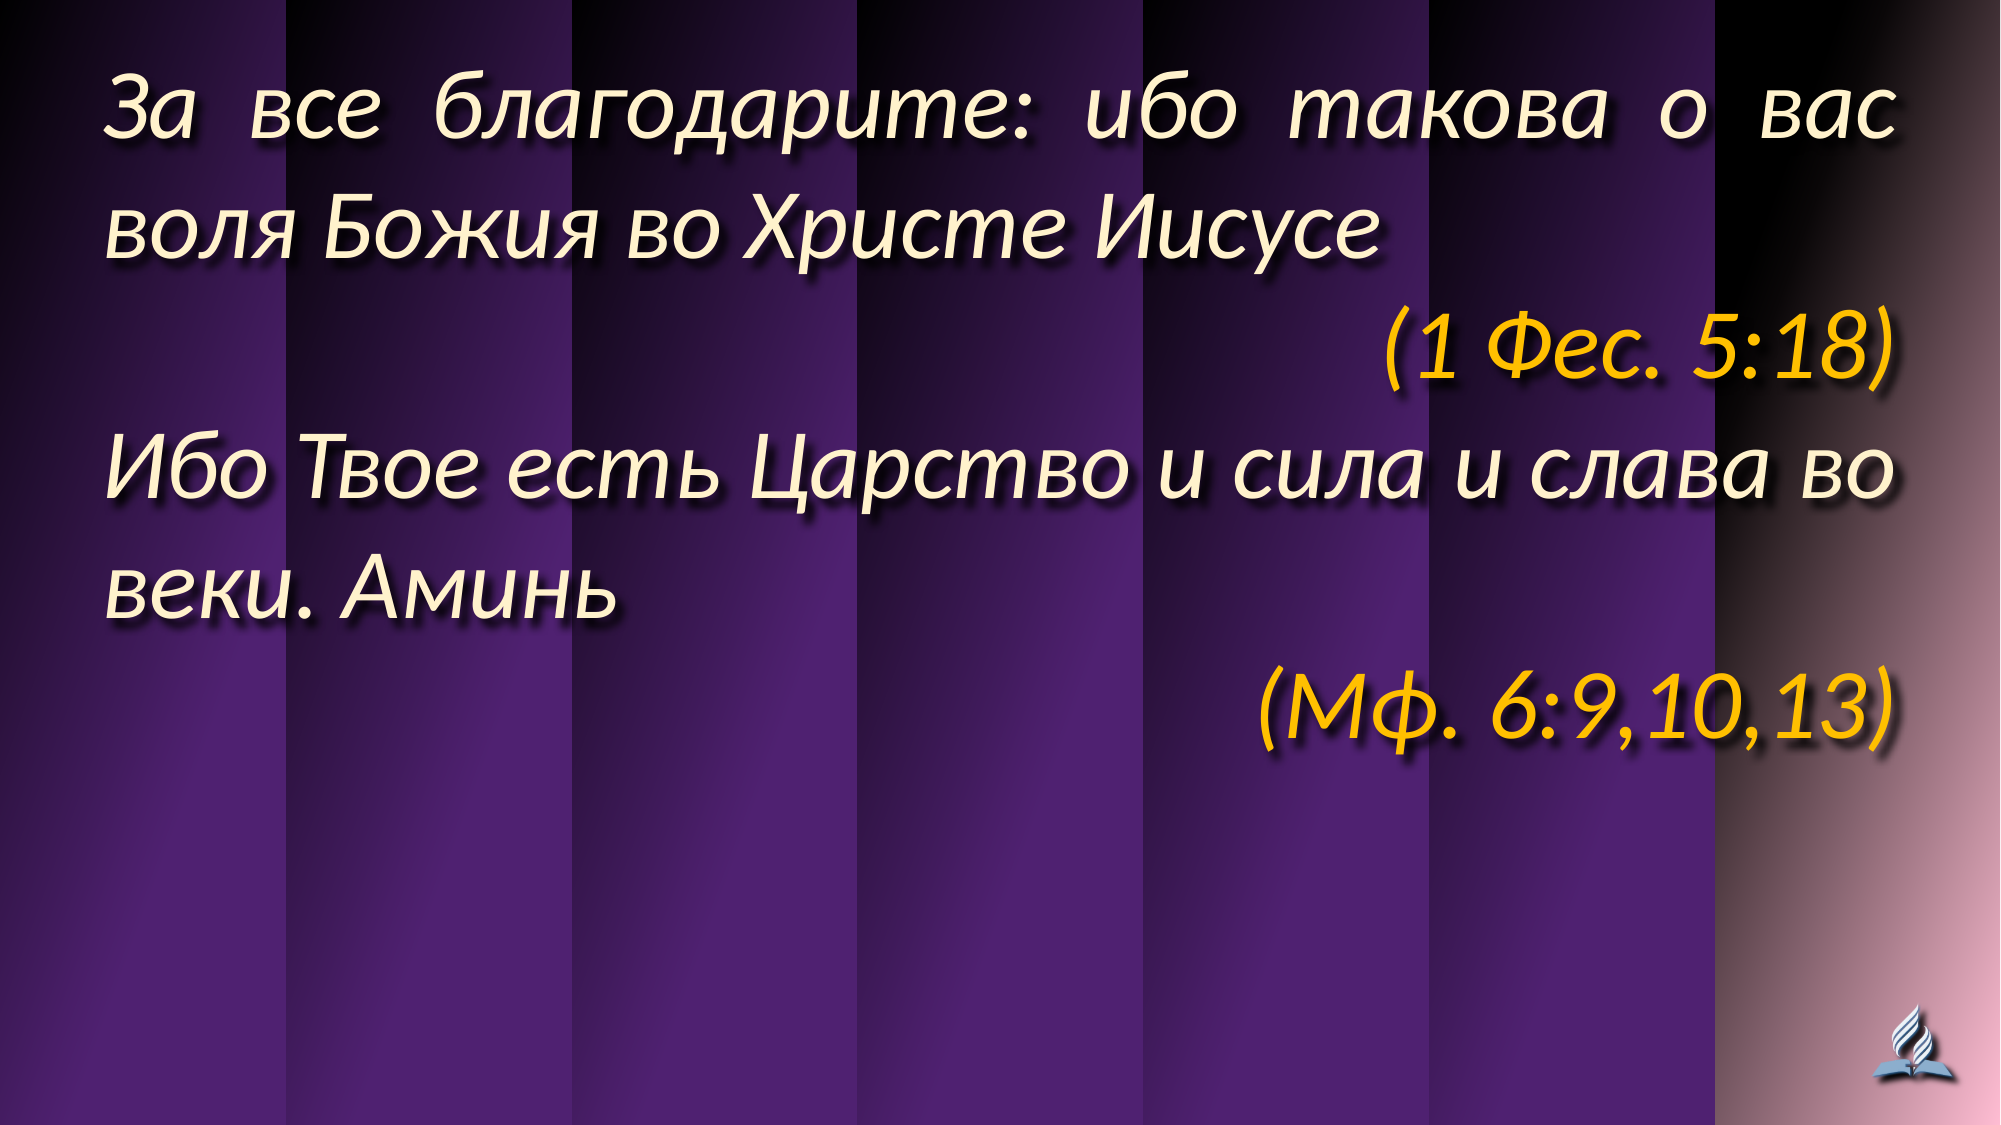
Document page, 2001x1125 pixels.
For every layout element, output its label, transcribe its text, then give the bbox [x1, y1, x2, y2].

picture [0, 0, 2001, 1125]
text_box За все благодарите: ибо такова о вас воля Божия во Христе Иисусе (1 Фес. 5:18) Ибо Твое есть Царство и сила и слава во веки. Аминь (Мф. 6:9,10,13) [86, 31, 1914, 767]
